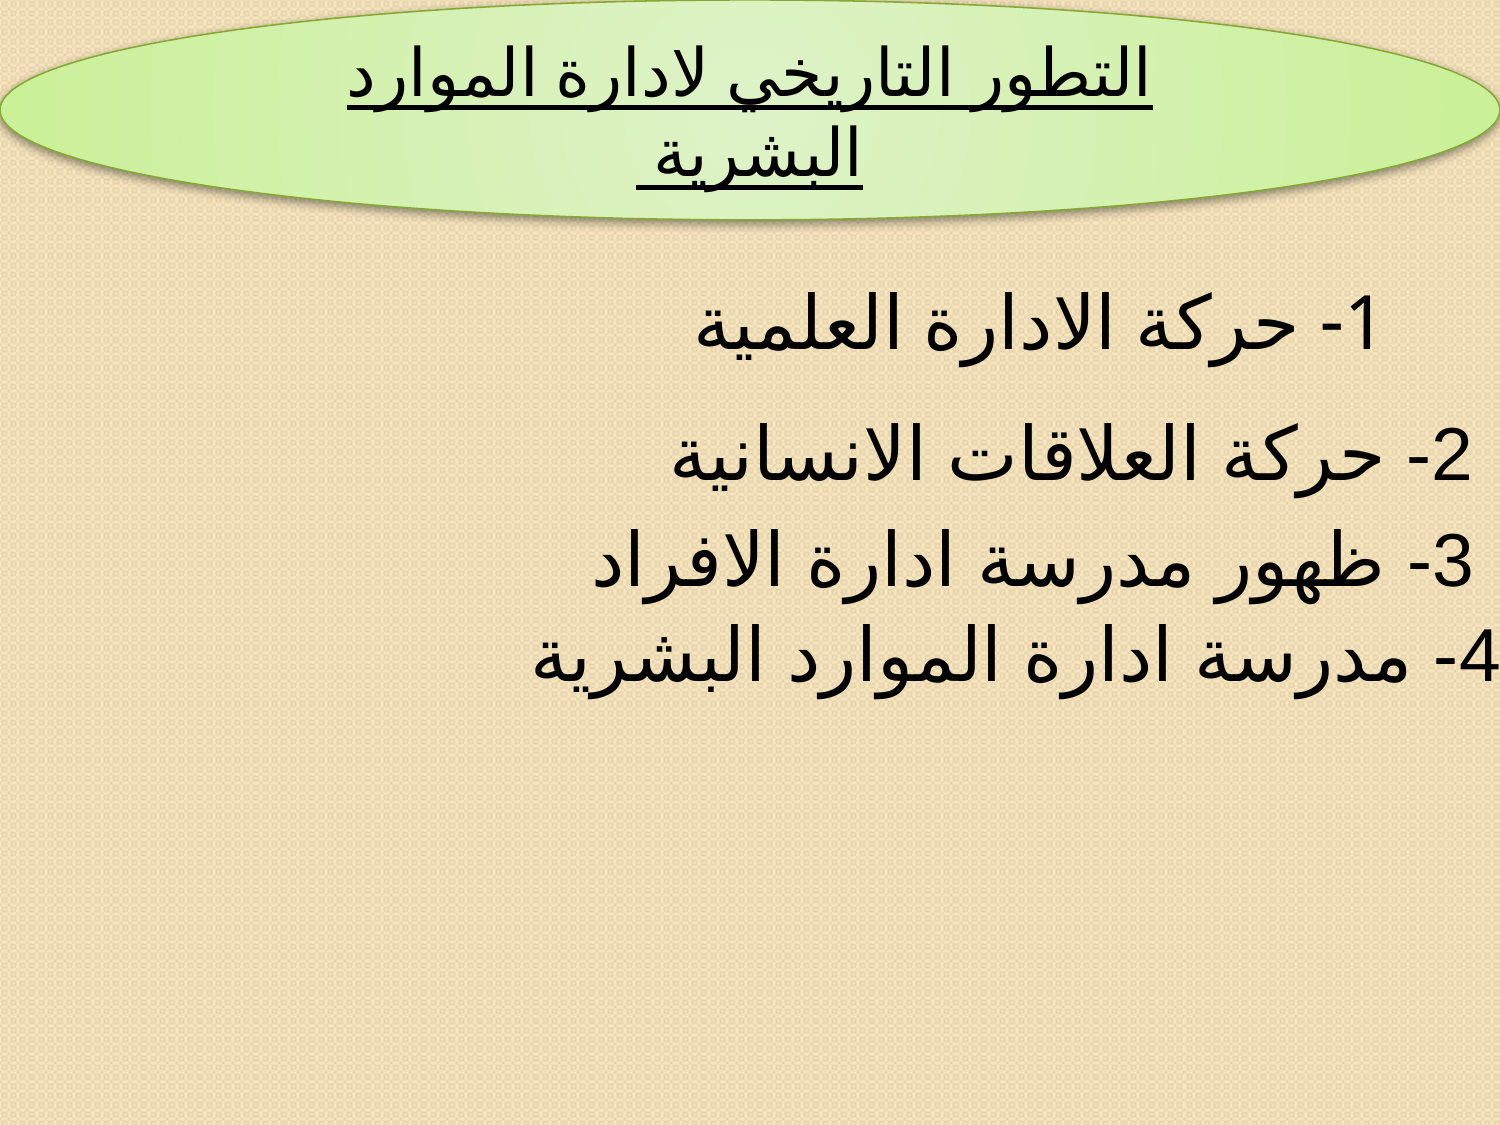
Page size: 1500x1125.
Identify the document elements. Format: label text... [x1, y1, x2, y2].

text_box 2- حركة العلاقات الانسانية [654, 397, 1489, 503]
text_box 1- حركة الادارة العلمية [41, 267, 1401, 372]
text_box التطور التاريخي لادارة الموارد البشرية [0, 0, 1500, 221]
text_box 4- مدرسة ادارة الموارد البشرية [473, 598, 1500, 704]
text_box 3- ظهور مدرسة ادارة الافراد [575, 503, 1489, 598]
